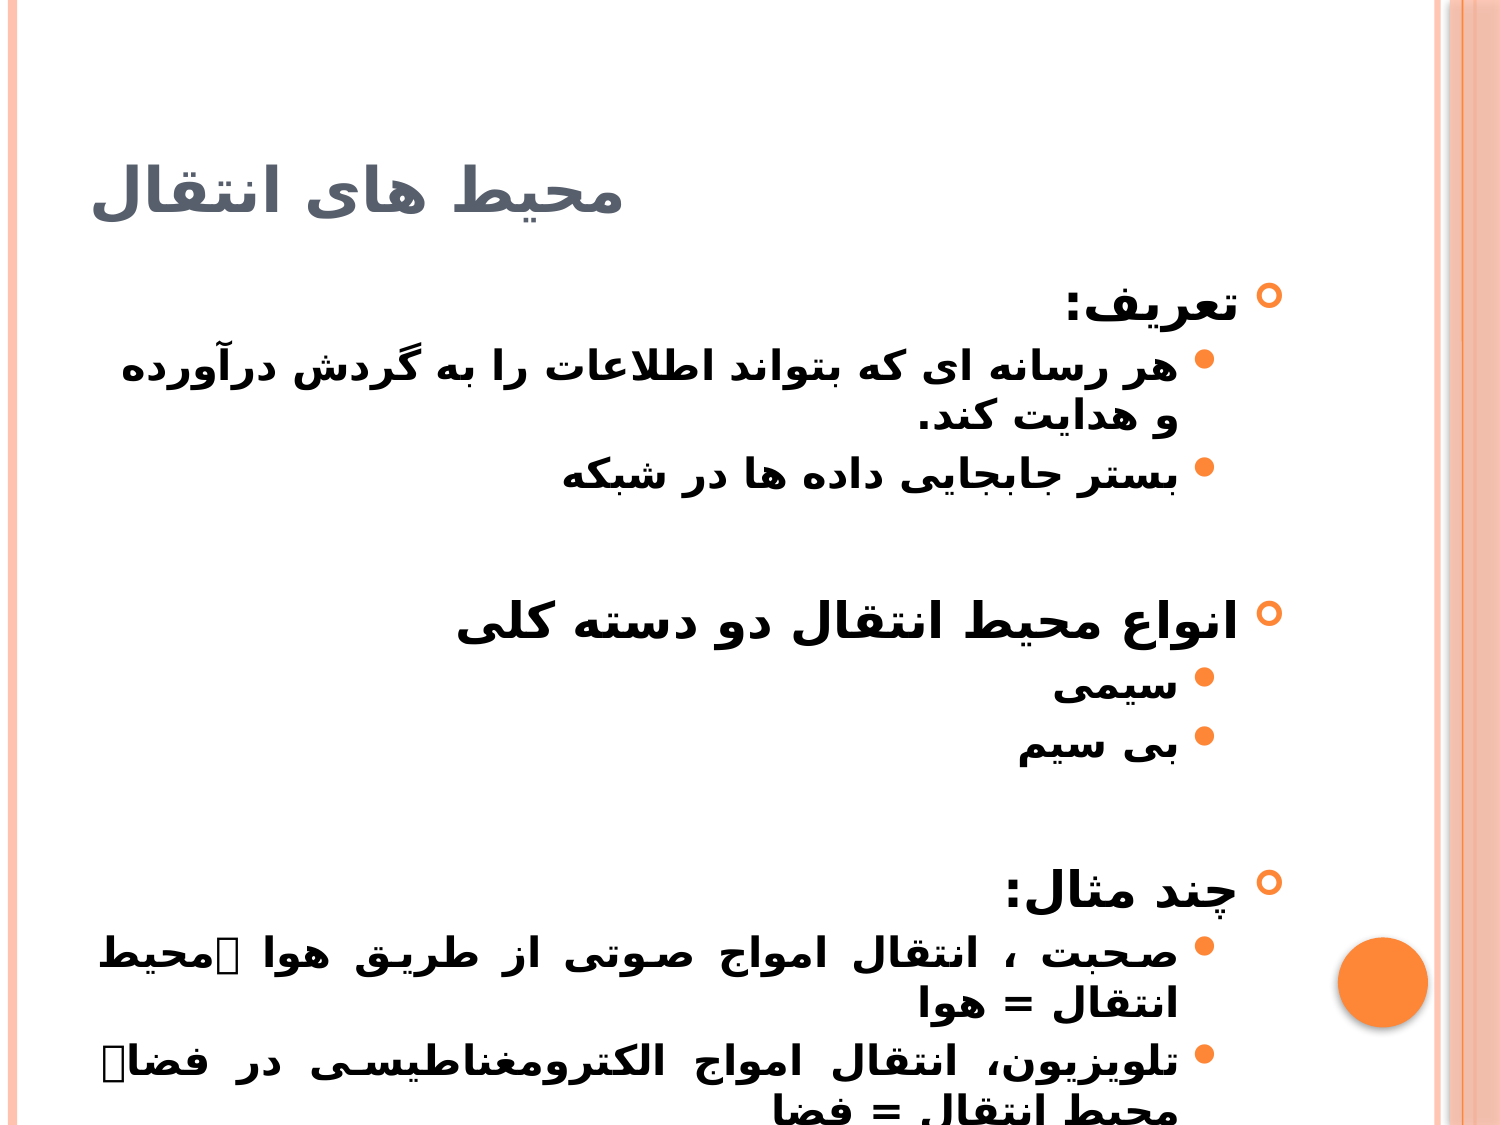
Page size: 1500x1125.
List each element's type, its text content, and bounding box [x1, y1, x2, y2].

list تعریف: هر رسانه اى که بتواند اطلاعات را به گردش درآورده و هدایت کند. بستر جابجایی داده ها در شبکه انواع محیط انتقال دو دسته کلی سیمی بی سیم چند مثال: صحبت ، انتقال امواج صوتى از طریق هوا محیط انتقال = هوا تلویزیون، انتقال امواج الکترومغناطیسى در فضا محیط انتقال = فضا تلفن، انتقال امواج صوتی از طریق سیم  محیط انتقال= سیم مسى [75, 262, 1300, 1062]
title محیط هاى انتقال [75, 45, 1300, 233]
